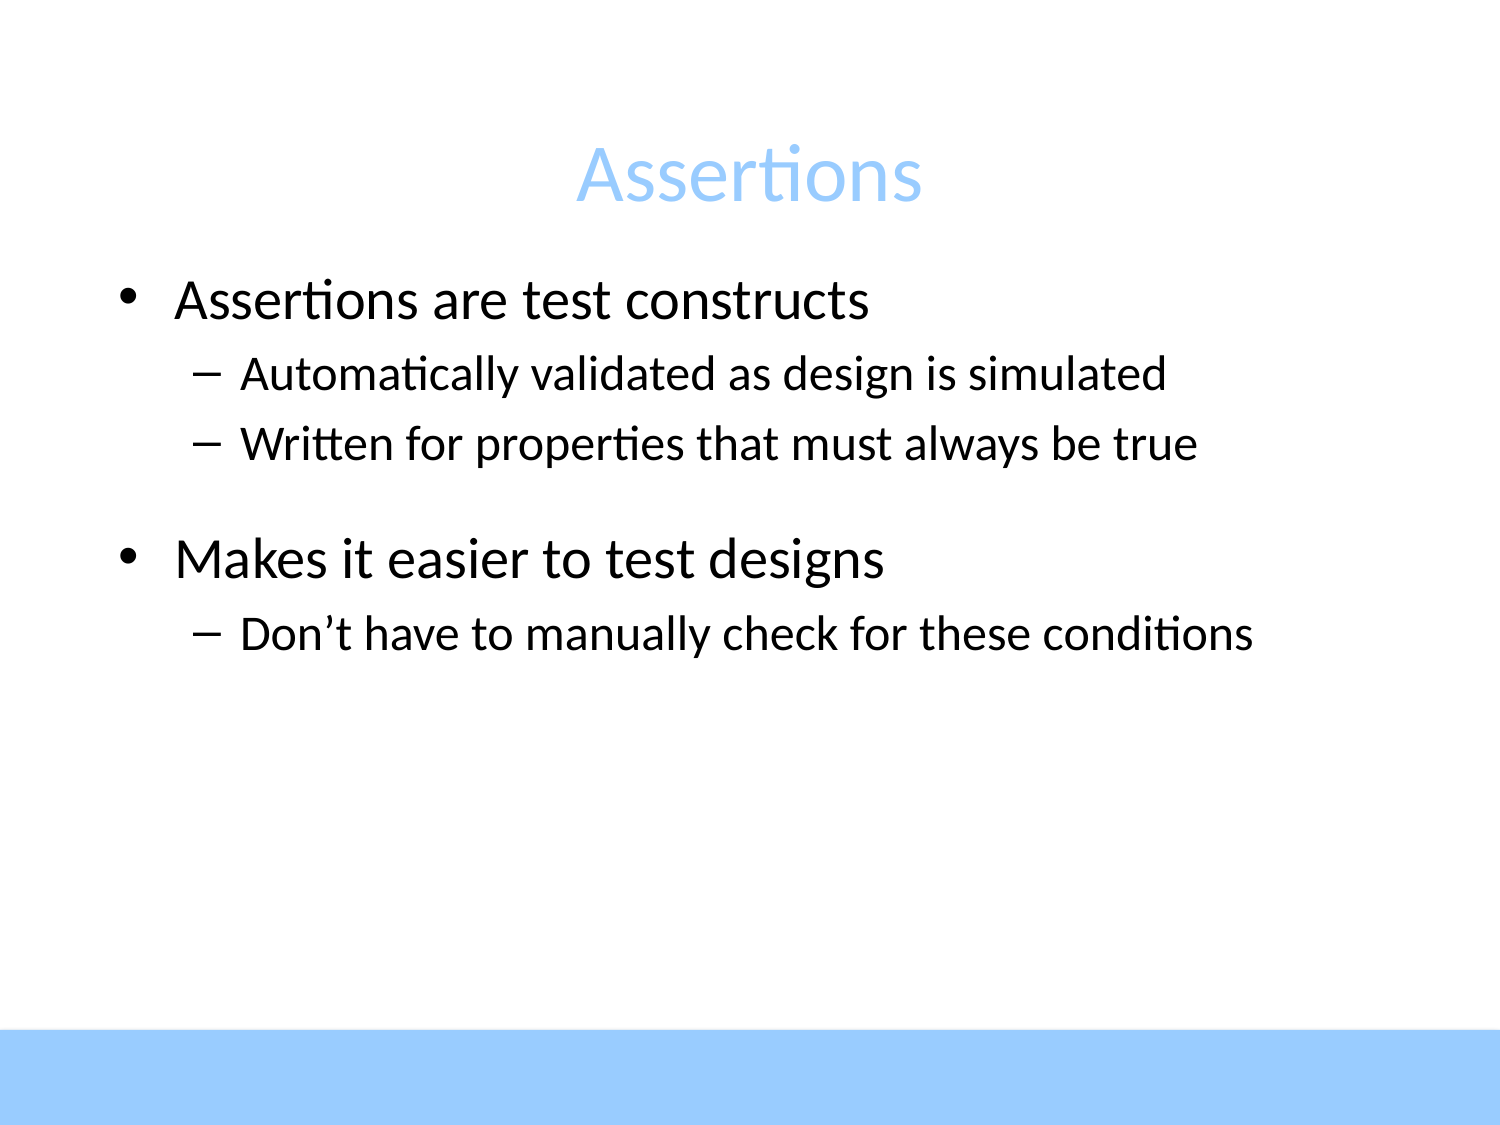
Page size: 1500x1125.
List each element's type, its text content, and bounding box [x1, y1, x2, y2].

list Assertions are test constructs Automatically validated as design is simulated Written for properties that must always be true Makes it easier to test designs Don’t have to manually check for these conditions [103, 253, 1397, 1014]
title Assertions [103, 111, 1397, 226]
